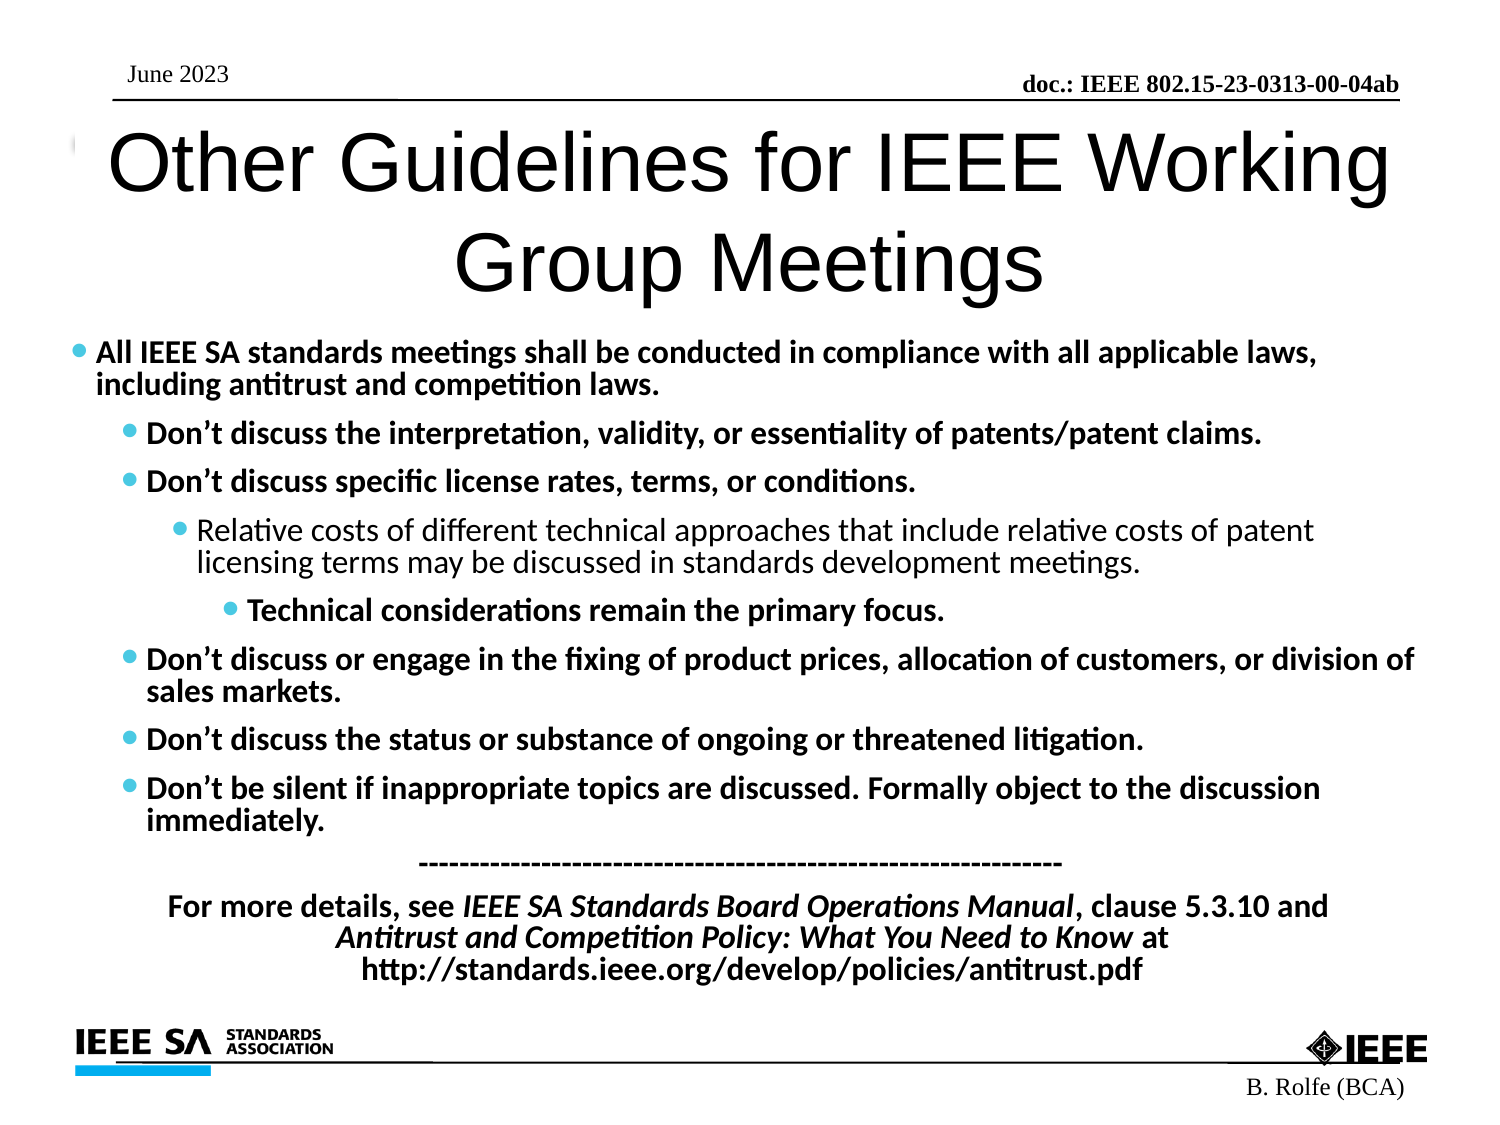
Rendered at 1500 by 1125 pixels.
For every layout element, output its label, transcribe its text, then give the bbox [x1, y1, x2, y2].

picture [1306, 1030, 1427, 1066]
picture [75, 1028, 333, 1076]
list [75, 185, 1425, 330]
text_box All IEEE SA standards meetings shall be conducted in compliance with all applicable laws, including antitrust and competition laws. Don’t discuss the interpretation, validity, or essentiality of patents/patent claims. Don’t discuss specific license rates, terms, or conditions. Relative costs of different technical approaches that include relative costs of patent licensing terms may be discussed in standards development meetings. Technical considerations remain the primary focus. Don’t discuss or engage in the fixing of product prices, allocation of customers, or division of sales markets. Don’t discuss the status or substance of ongoing or threatened litigation. Don’t be silent if inappropriate topics are discussed. Formally object to the discussion immediately. --------------------------------------------------------------- For more details, see IEEE SA Standards Board Operations Manual, clause 5.3.10 and Antitrust and Competition Policy: What You Need to Know at http://standards.ieee.org/develop/policies/antitrust.pdf [55, 330, 1449, 1027]
title Other Guidelines for IEEE Working Group Meetings [75, 113, 1425, 185]
